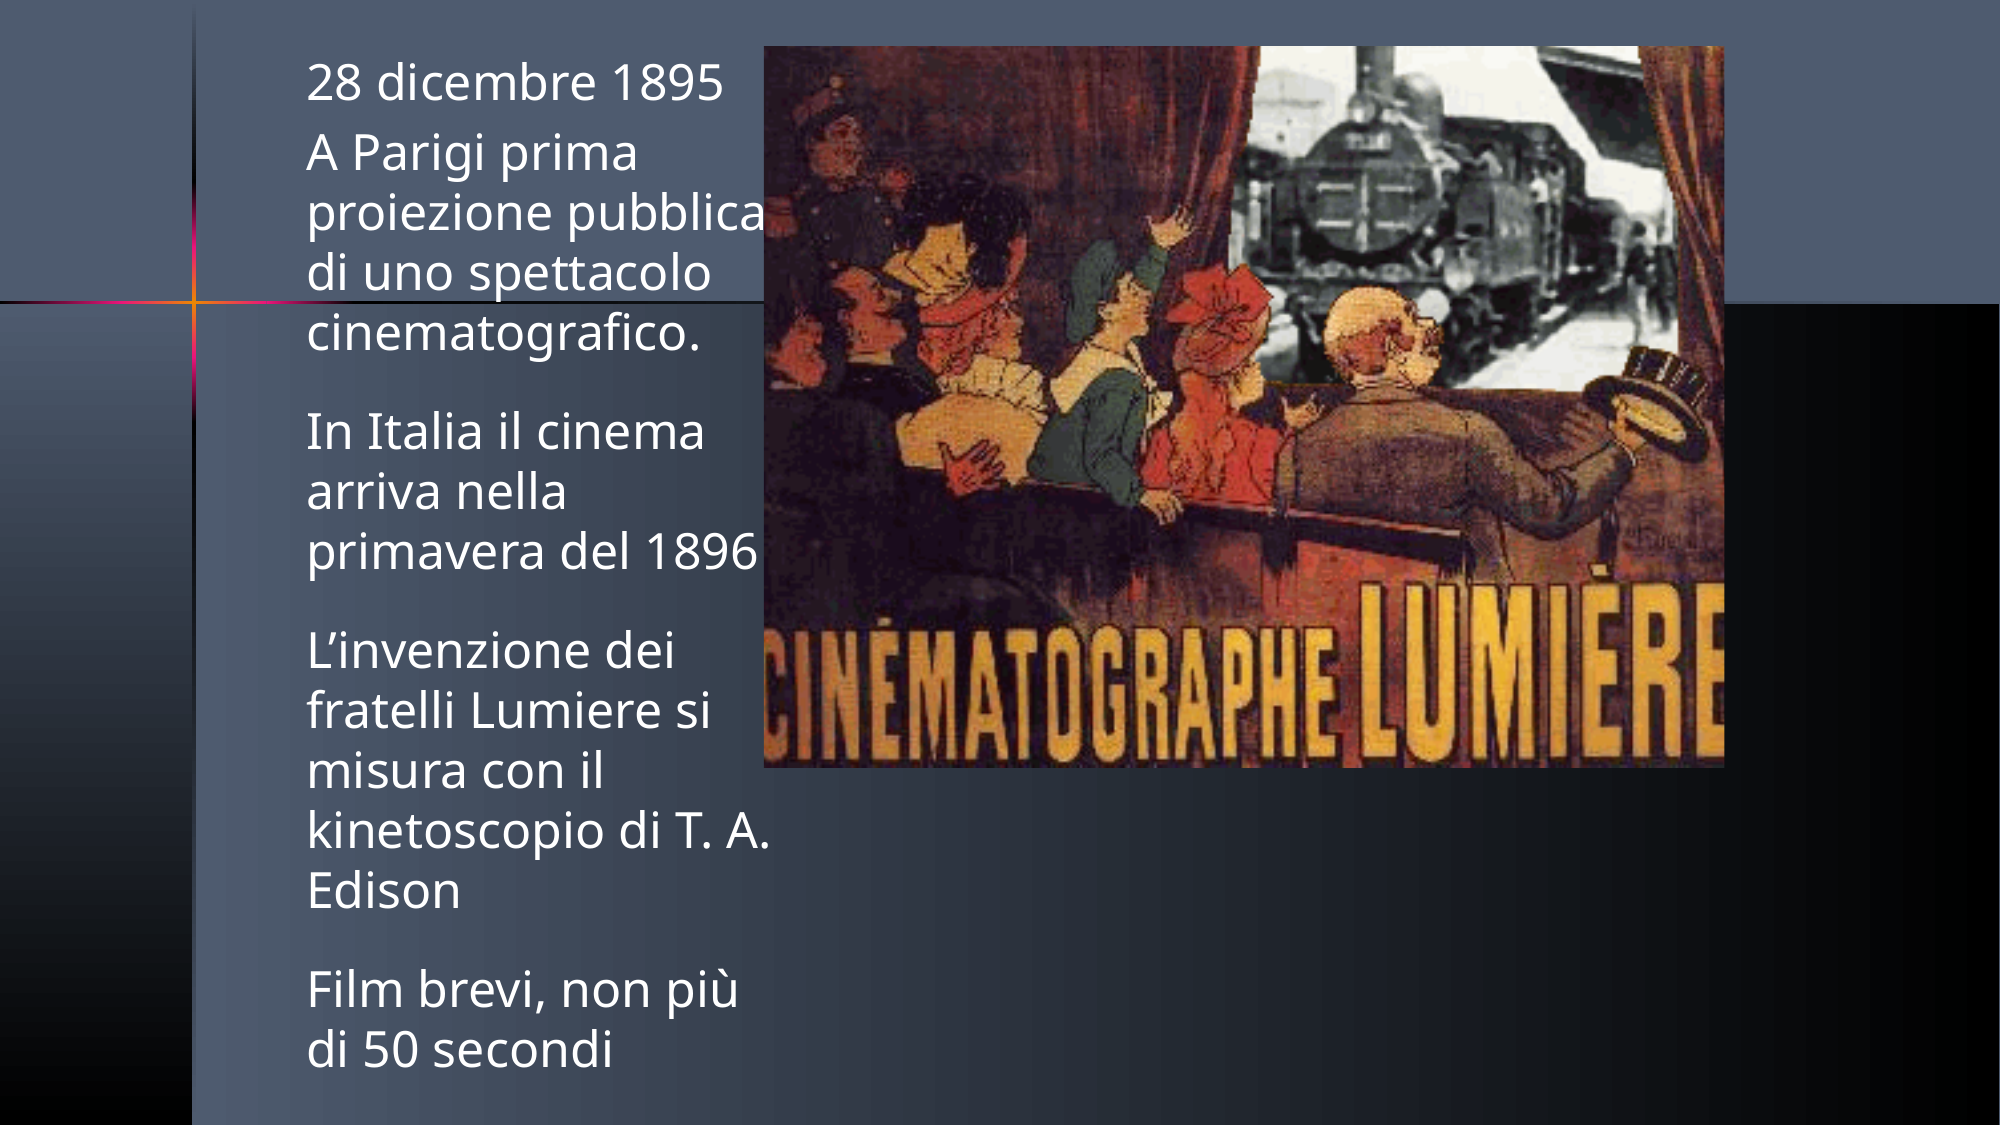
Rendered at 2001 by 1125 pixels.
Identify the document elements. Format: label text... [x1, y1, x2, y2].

picture [763, 46, 1725, 768]
list 28 dicembre 1895 A Parigi prima proiezione pubblica di uno spettacolo cinematografico. In Italia il cinema arriva nella primavera del 1896 L’invenzione dei fratelli Lumiere si misura con il kinetoscopio di T. A. Edison Film brevi, non più di 50 secondi [290, 42, 800, 1095]
